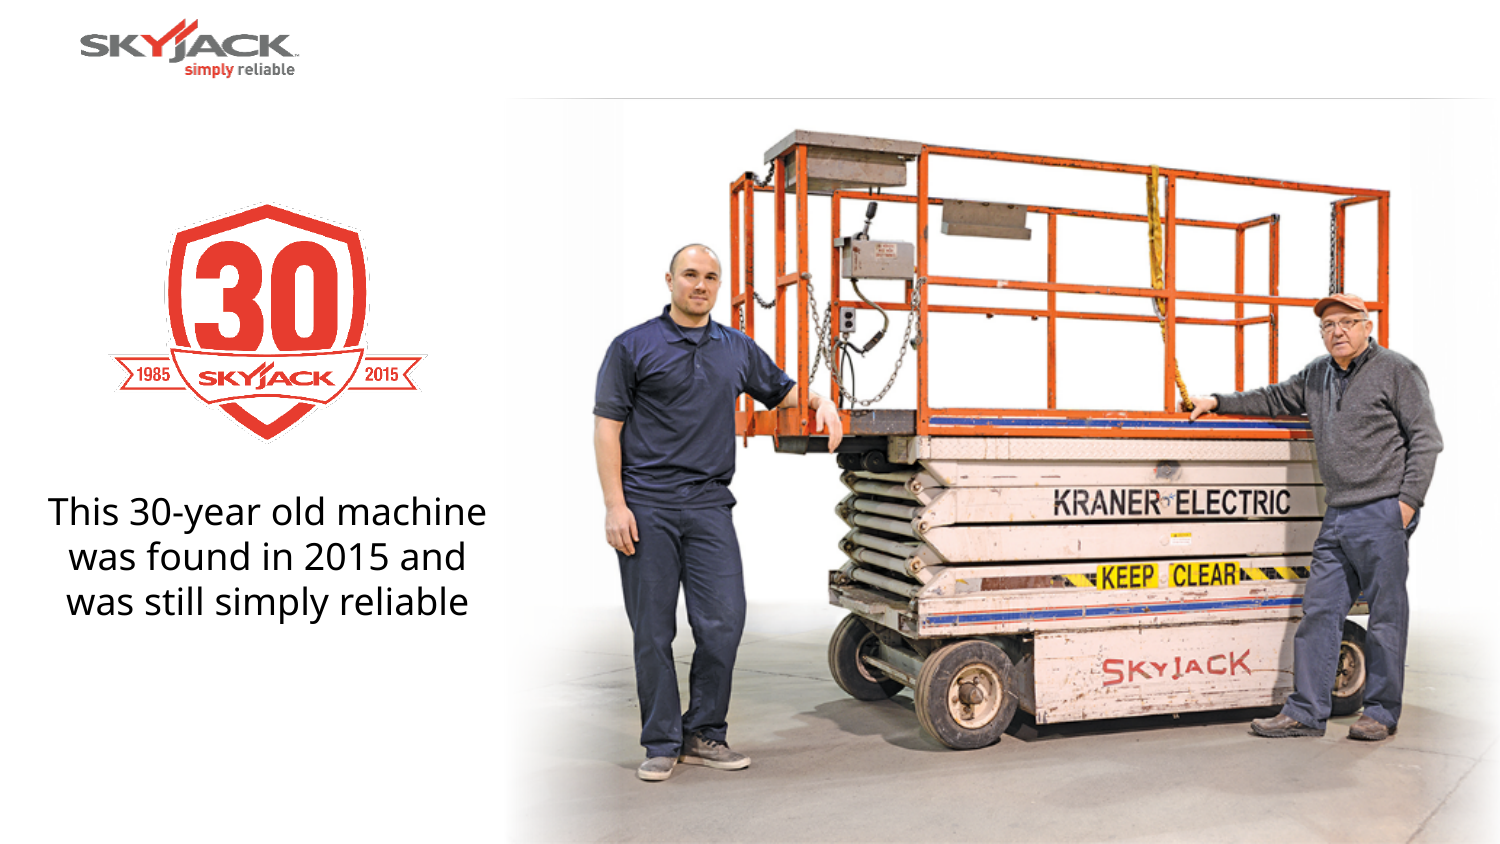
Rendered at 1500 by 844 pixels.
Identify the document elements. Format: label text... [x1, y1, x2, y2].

text_box This 30-year old machine was found in 2015 and was still simply reliable [27, 480, 296, 630]
picture [74, 0, 1500, 844]
